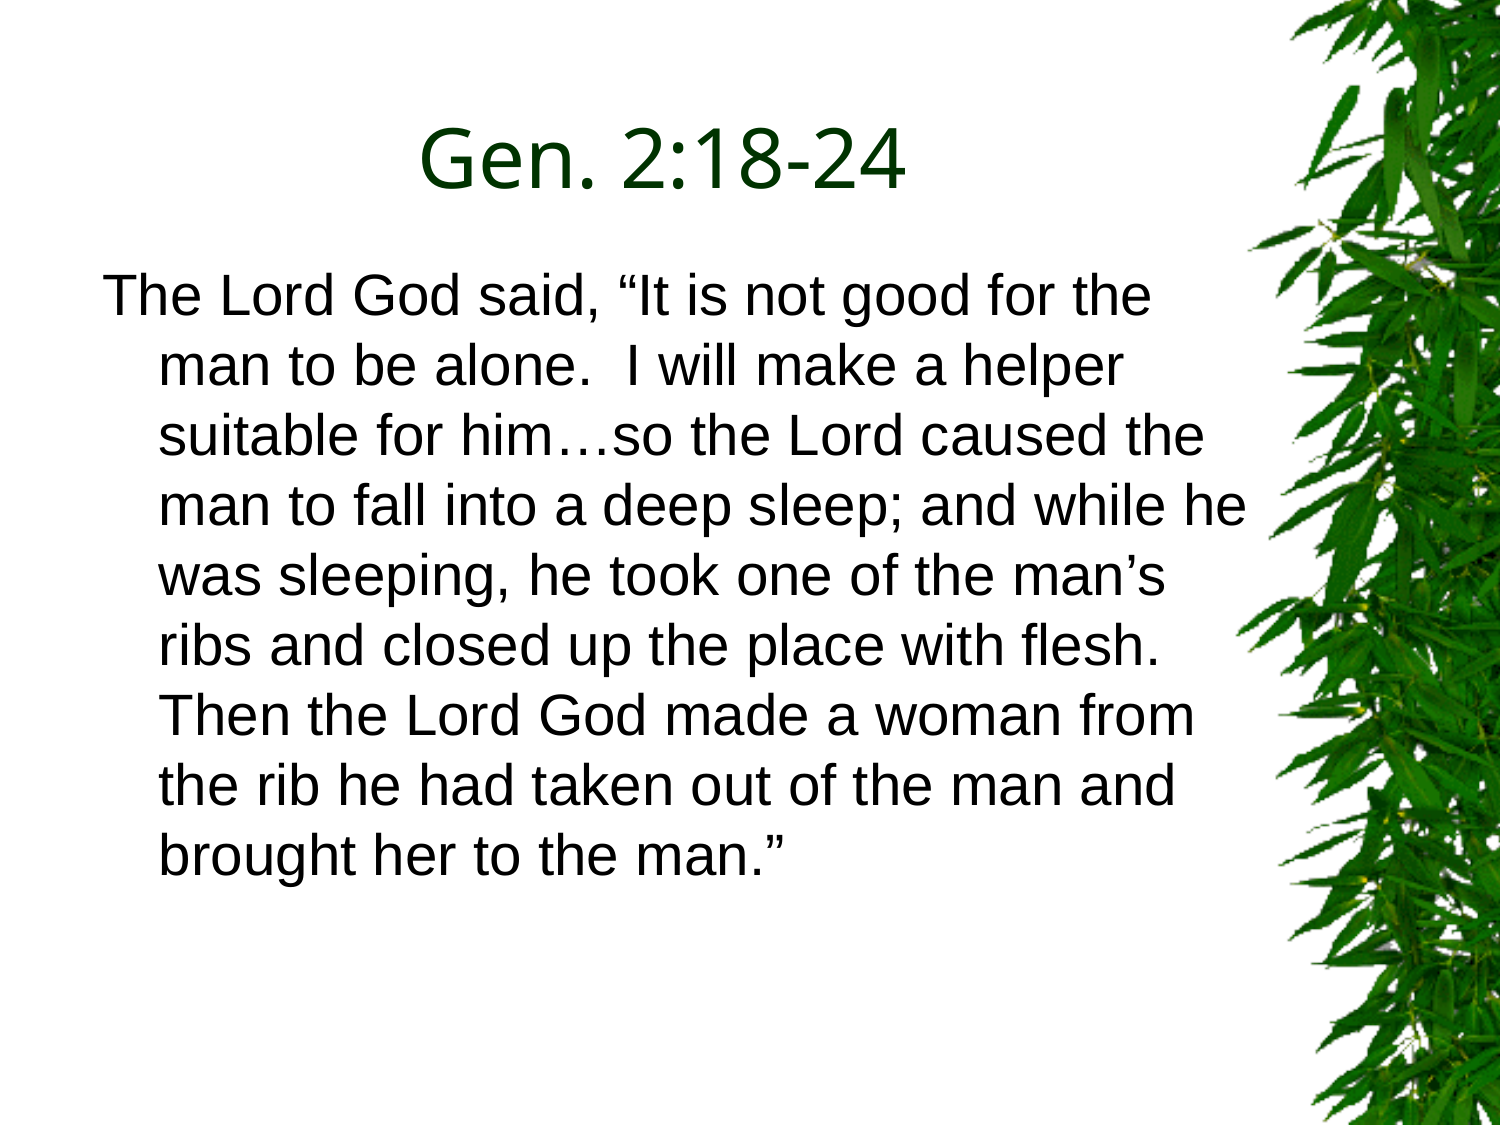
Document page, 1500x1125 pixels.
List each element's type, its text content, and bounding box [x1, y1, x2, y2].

title Gen. 2:18-24 [49, 97, 1276, 213]
list The Lord God said, “It is not good for the man to be alone. I will make a helper suitable for him…so the Lord caused the man to fall into a deep sleep; and while he was sleeping, he took one of the man’s ribs and closed up the place with flesh. Then the Lord God made a woman from the rib he had taken out of the man and brought her to the man.” [87, 249, 1288, 926]
picture [1206, 0, 1500, 1125]
